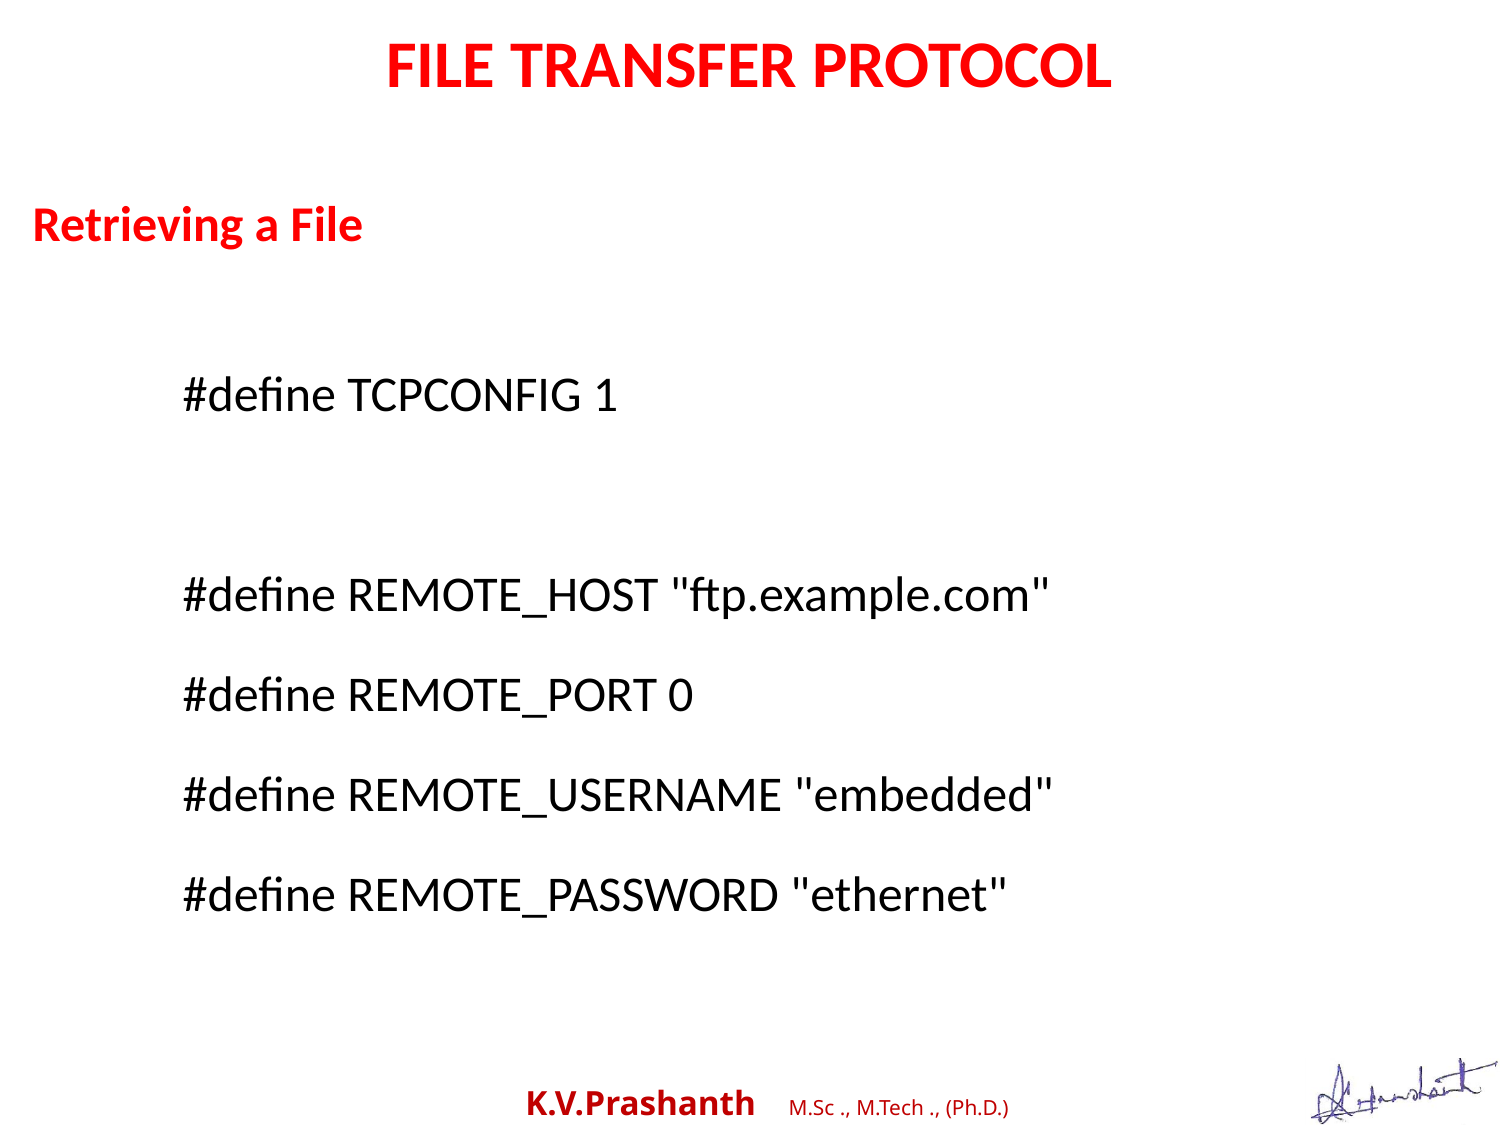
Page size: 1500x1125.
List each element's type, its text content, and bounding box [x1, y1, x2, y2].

title FILE TRANSFER PROTOCOL [41, 19, 1459, 102]
footer K.V.Prashanth M.Sc ., M.Tech ., (Ph.D.) [488, 1086, 1046, 1119]
list Retrieving a File #define TCPCONFIG 1 #define REMOTE_HOST "ftp.example.com" #define REMOTE_PORT 0 #define REMOTE_USERNAME "embedded" #define REMOTE_PASSWORD "ethernet" [17, 113, 1483, 1047]
picture [1304, 1058, 1500, 1125]
